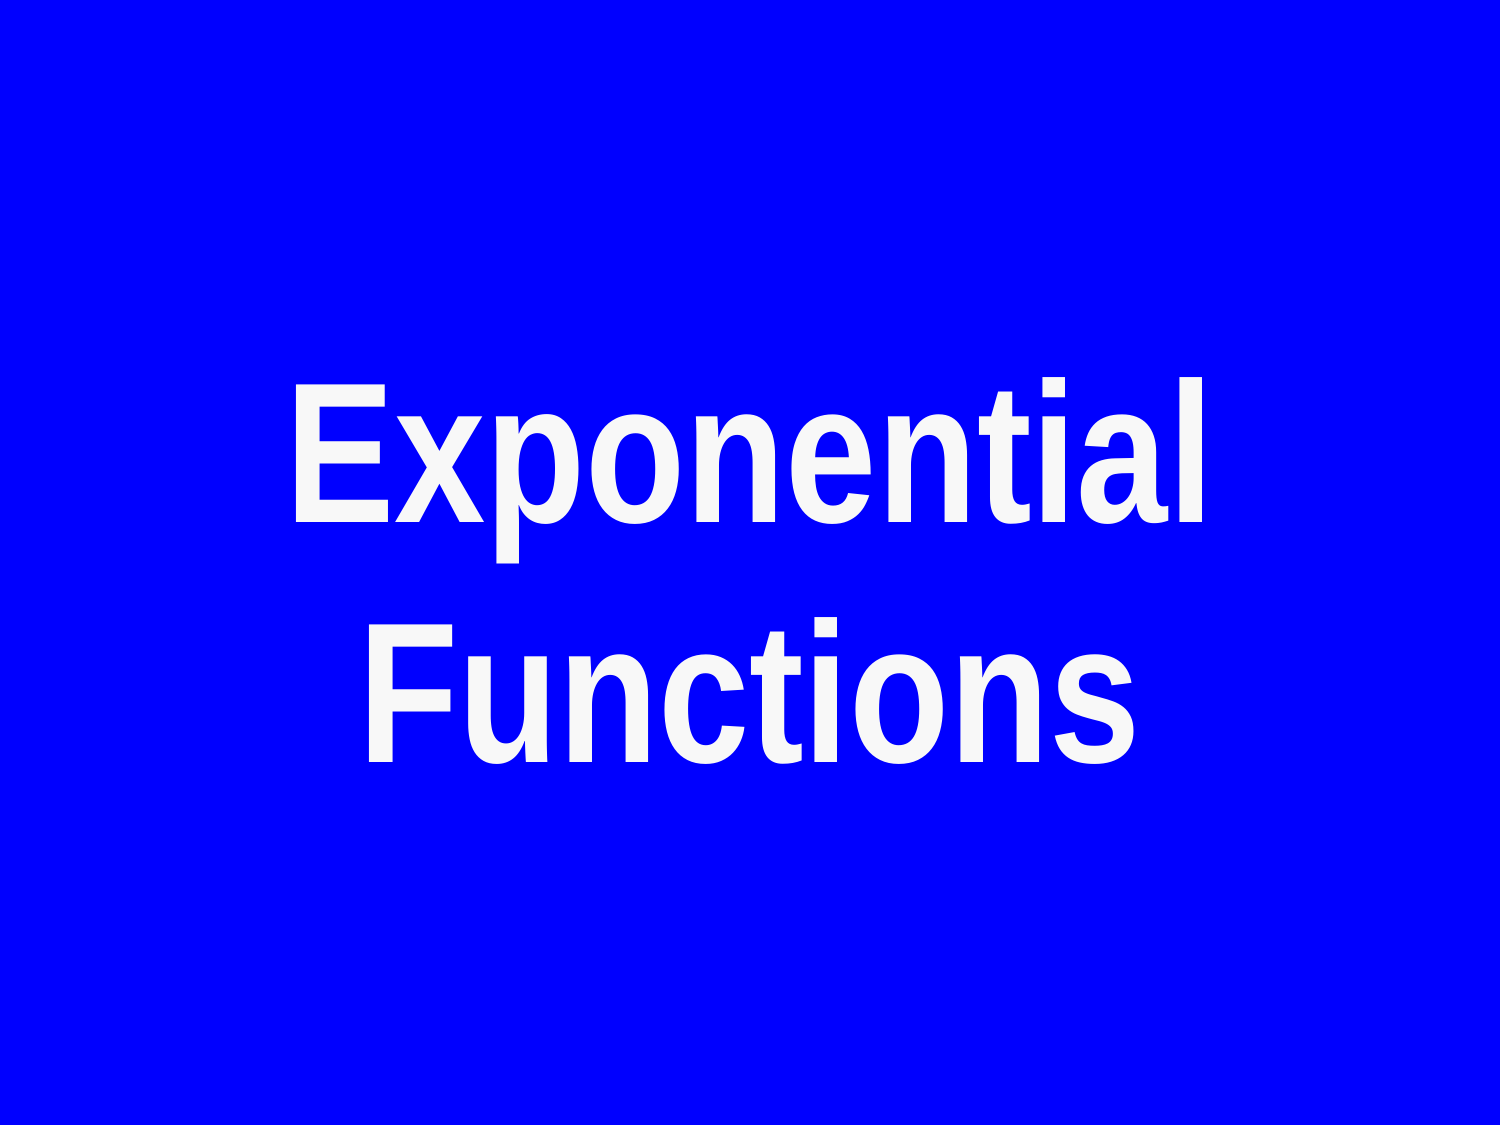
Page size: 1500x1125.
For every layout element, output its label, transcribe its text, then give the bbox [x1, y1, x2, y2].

title Exponential Functions [112, 124, 1388, 1001]
